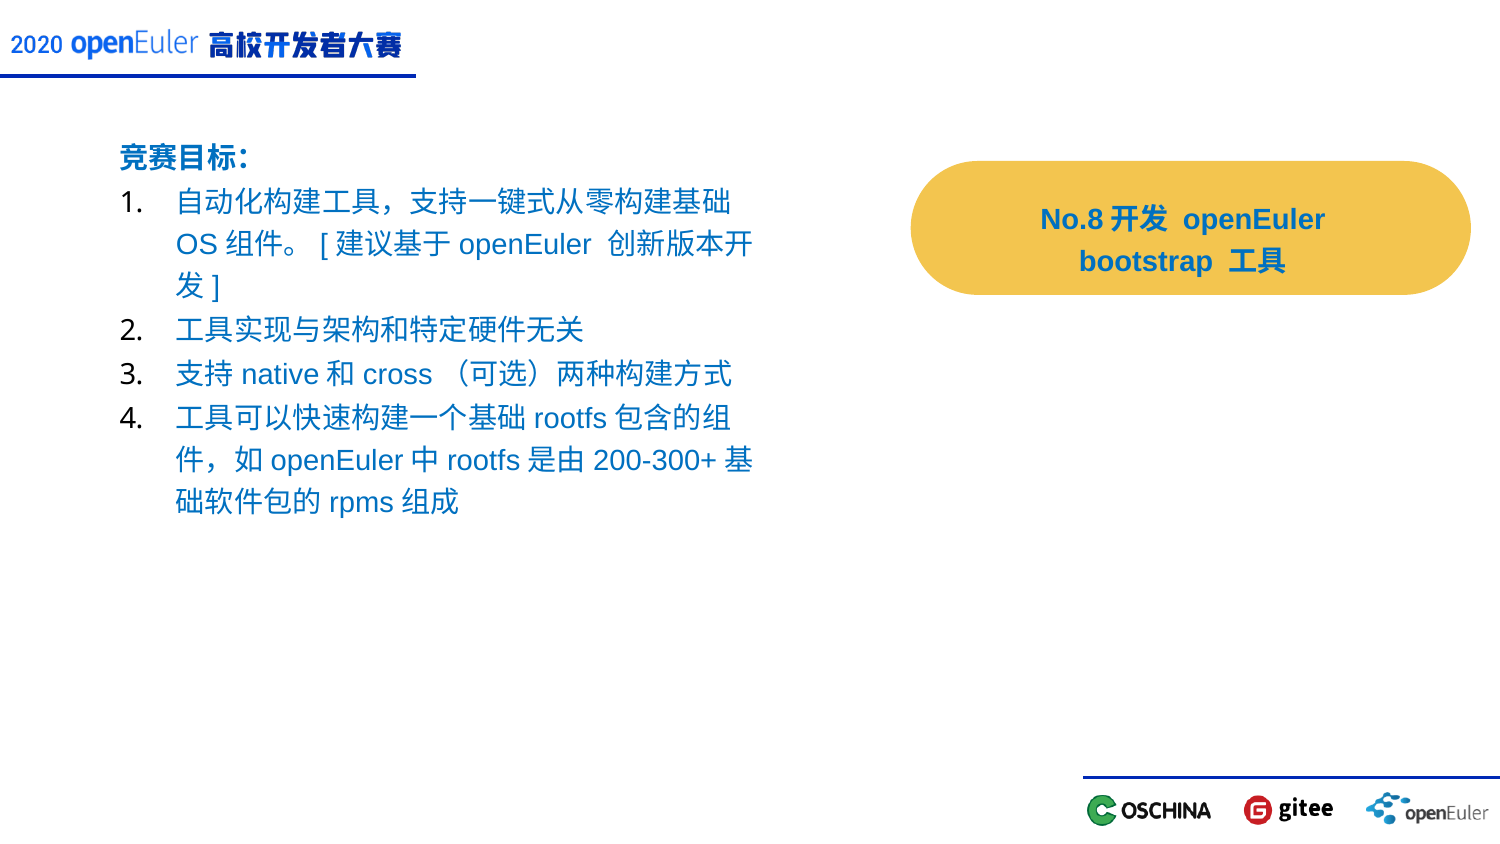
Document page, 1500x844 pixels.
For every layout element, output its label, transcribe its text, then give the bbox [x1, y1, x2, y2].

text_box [10, 28, 401, 60]
text_box 竞赛目标： 自动化构建工具，支持一键式从零构建基础OS组件。[建议基于openEuler 创新版本开发] 工具实现与架构和特定硬件无关 支持native和cross（可选）两种构建方式 工具可以快速构建一个基础rootfs包含的组件，如openEuler中rootfs是由200-300+基础软件包的rpms组成 [104, 125, 792, 526]
text_box No.8开发 openEuler bootstrap 工具 [975, 186, 1391, 285]
picture [1077, 788, 1500, 828]
text_box [909, 159, 1472, 296]
